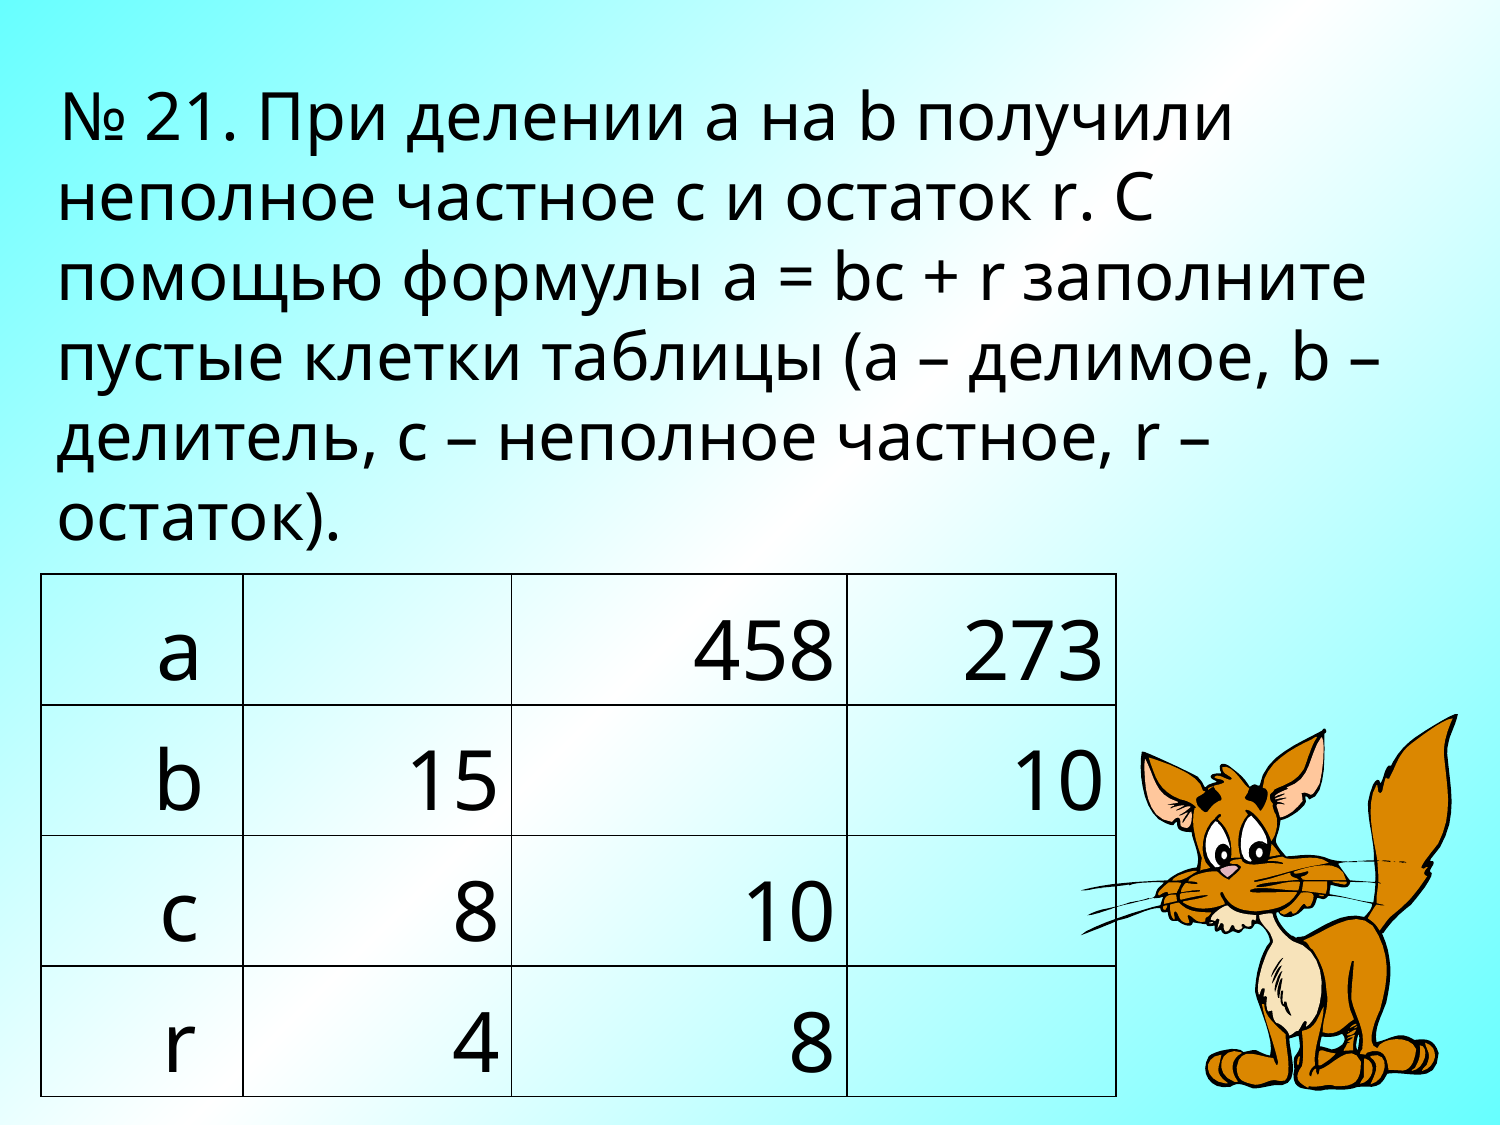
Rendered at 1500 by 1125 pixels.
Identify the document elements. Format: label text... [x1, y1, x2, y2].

table_cell 10 [512, 836, 846, 965]
table_header 458 [512, 575, 846, 704]
table_cell [848, 836, 1075, 965]
table_cell b [42, 706, 242, 835]
table_cell 8 [512, 967, 846, 1096]
table_cell 15 [244, 706, 511, 835]
table_cell [512, 706, 846, 835]
picture [1080, 703, 1465, 1094]
table_cell 10 [848, 706, 1076, 835]
table_cell 4 [244, 967, 511, 1096]
table_cell [848, 967, 1076, 1096]
table_cell 8 [244, 836, 511, 965]
table_header a [42, 575, 242, 704]
list № 21. При делении а на b получили неполное частное с и остаток r. С помощью формулы a = bc + r заполните пустые клетки таблицы (а – делимое, b – делитель, c – неполное частное, r – остаток). [41, 66, 1471, 575]
table_cell r [42, 967, 242, 1096]
table_cell c [42, 836, 242, 965]
table_header [244, 575, 511, 704]
table_header 273 [848, 575, 1115, 704]
